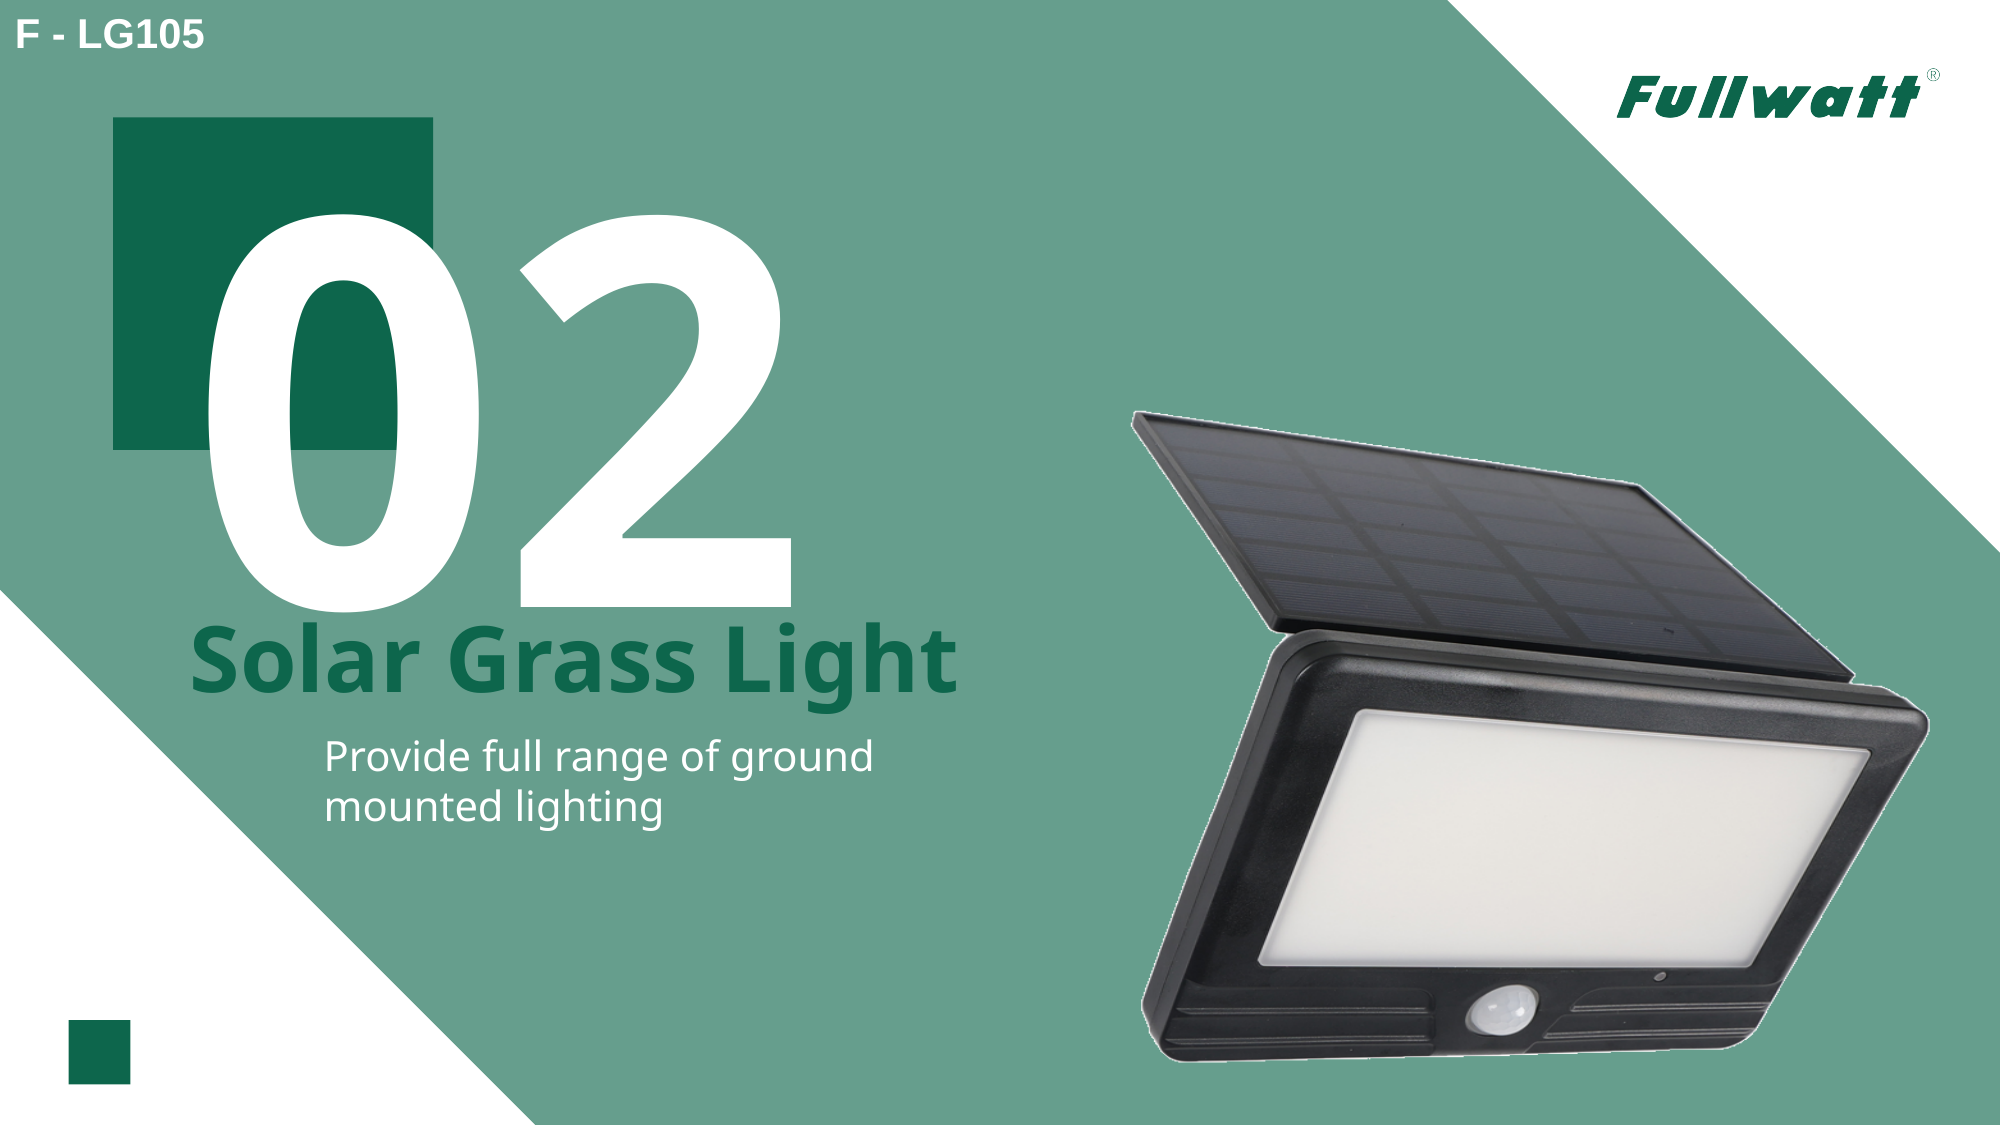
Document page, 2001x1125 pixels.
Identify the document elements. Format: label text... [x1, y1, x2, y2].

text_box Solar Grass Light [175, 593, 1075, 692]
picture [1075, 383, 1959, 1085]
picture [1581, 31, 1959, 155]
text_box [112, 116, 175, 451]
text_box Provide full range of ground mounted lighting [309, 722, 951, 822]
text_box [0, 99, 2000, 1125]
text_box [821, 0, 1832, 593]
text_box F - LG105 [0, 0, 821, 99]
text_box 02 [175, 58, 996, 593]
text_box [68, 1019, 131, 1085]
